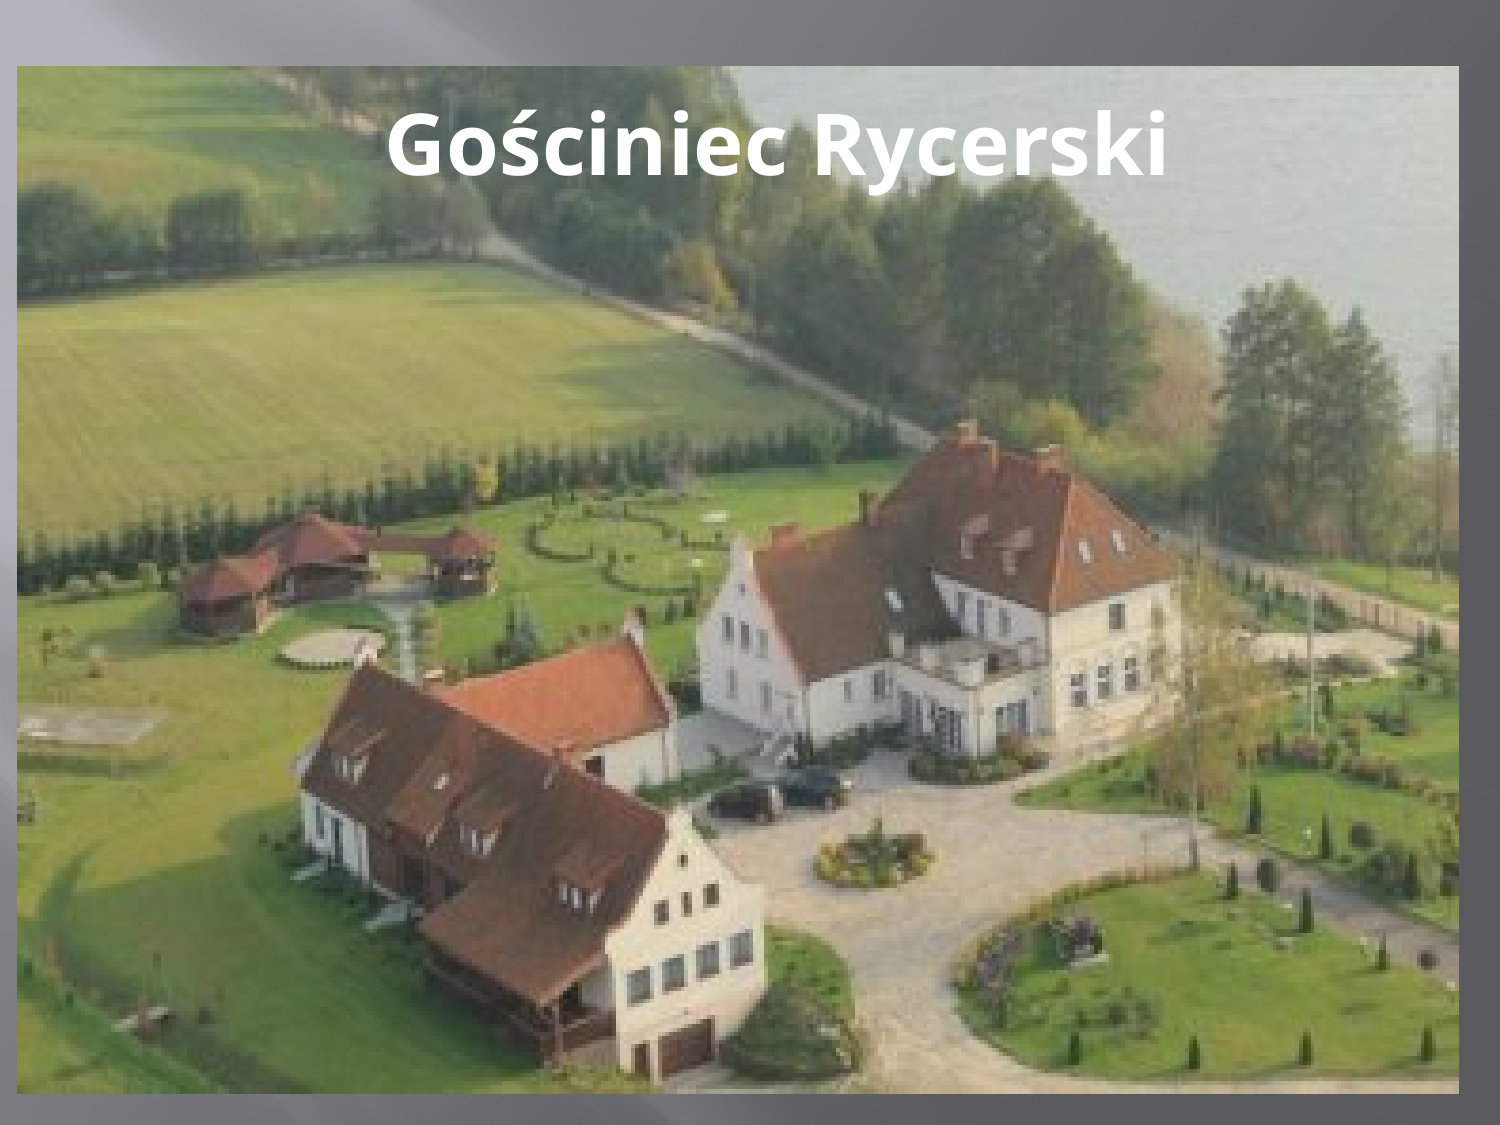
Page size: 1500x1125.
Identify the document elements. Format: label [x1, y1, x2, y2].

picture [17, 66, 1459, 1095]
